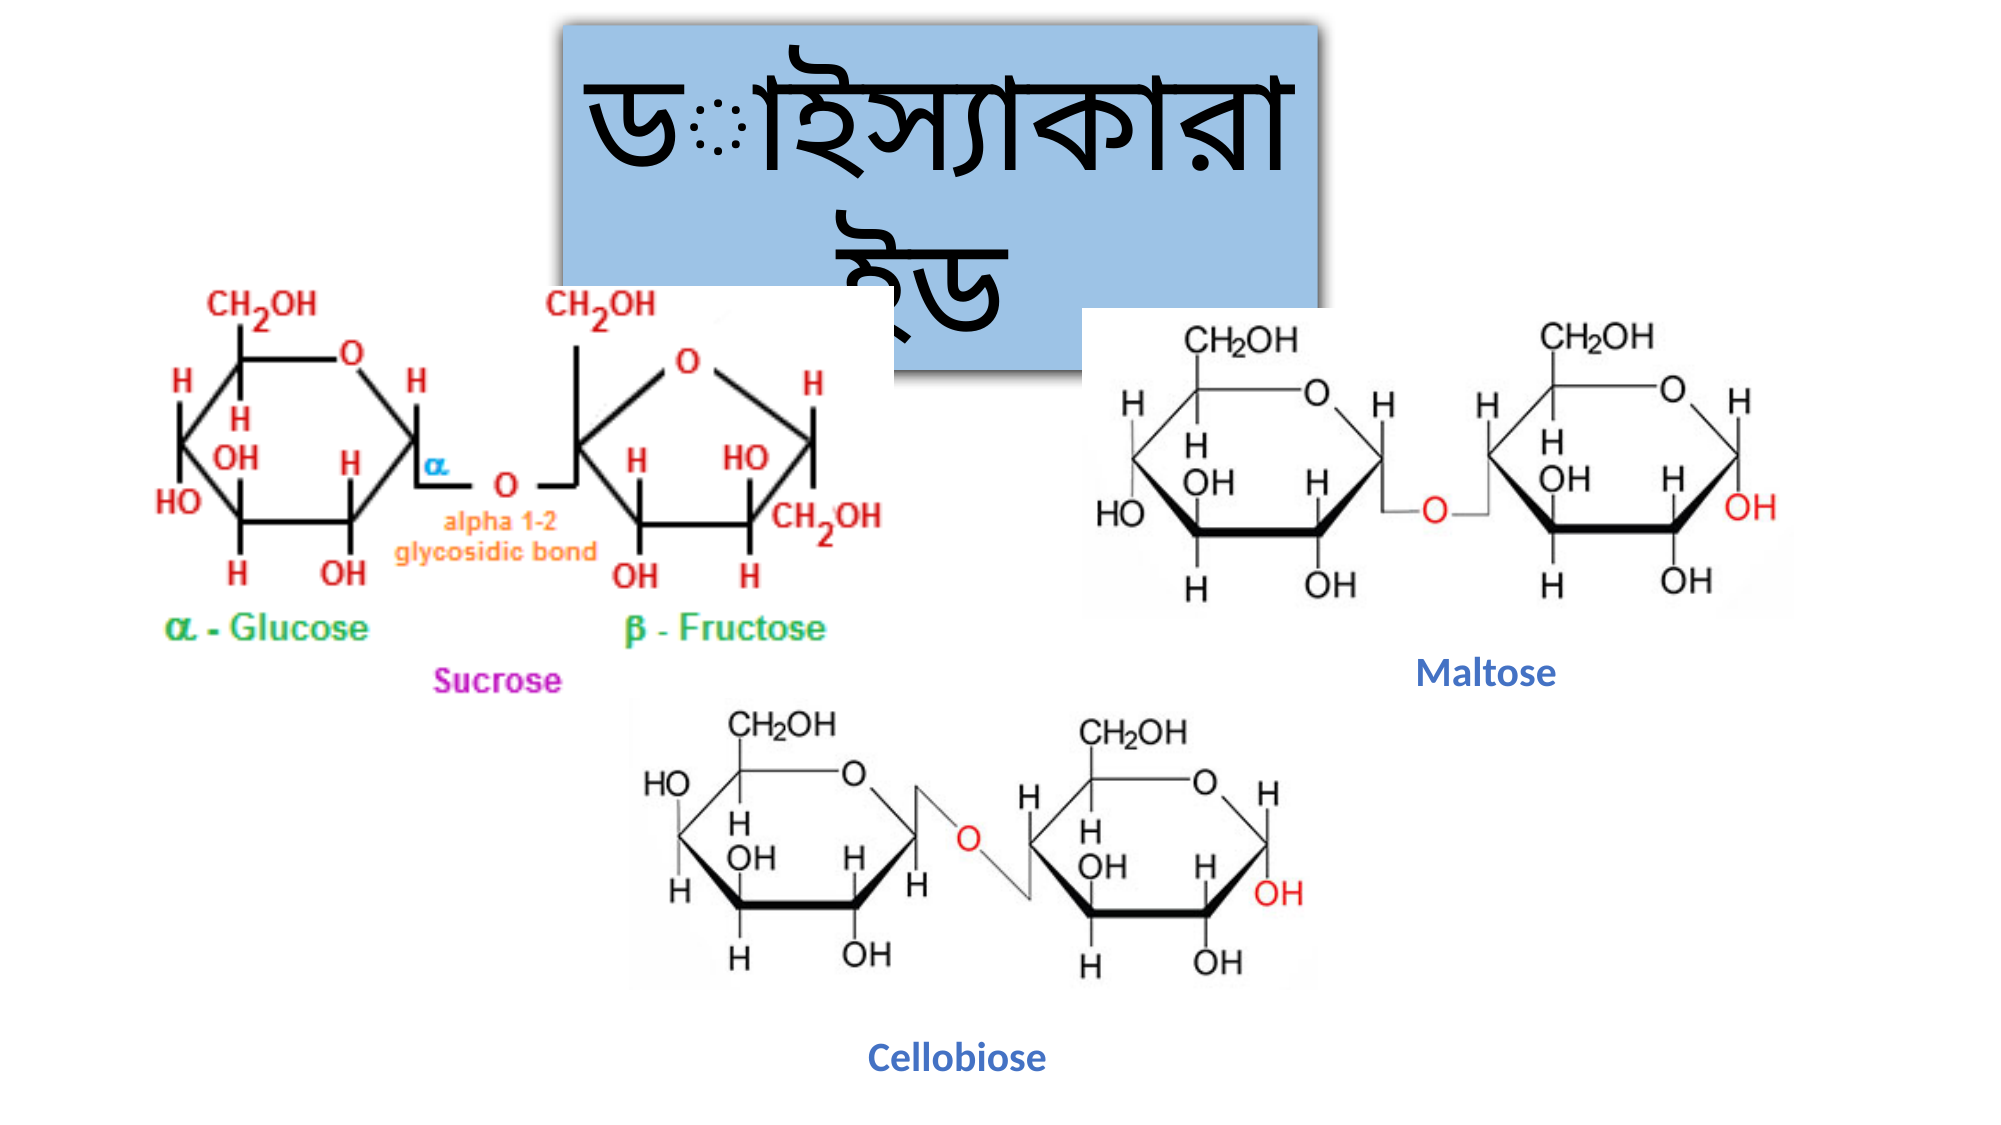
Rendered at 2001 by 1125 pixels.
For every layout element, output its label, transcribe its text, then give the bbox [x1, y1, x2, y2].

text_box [629, 698, 1318, 1092]
picture [142, 286, 894, 699]
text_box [1082, 308, 1794, 721]
text_box ডাইস্যাকারাইড [563, 25, 1318, 370]
